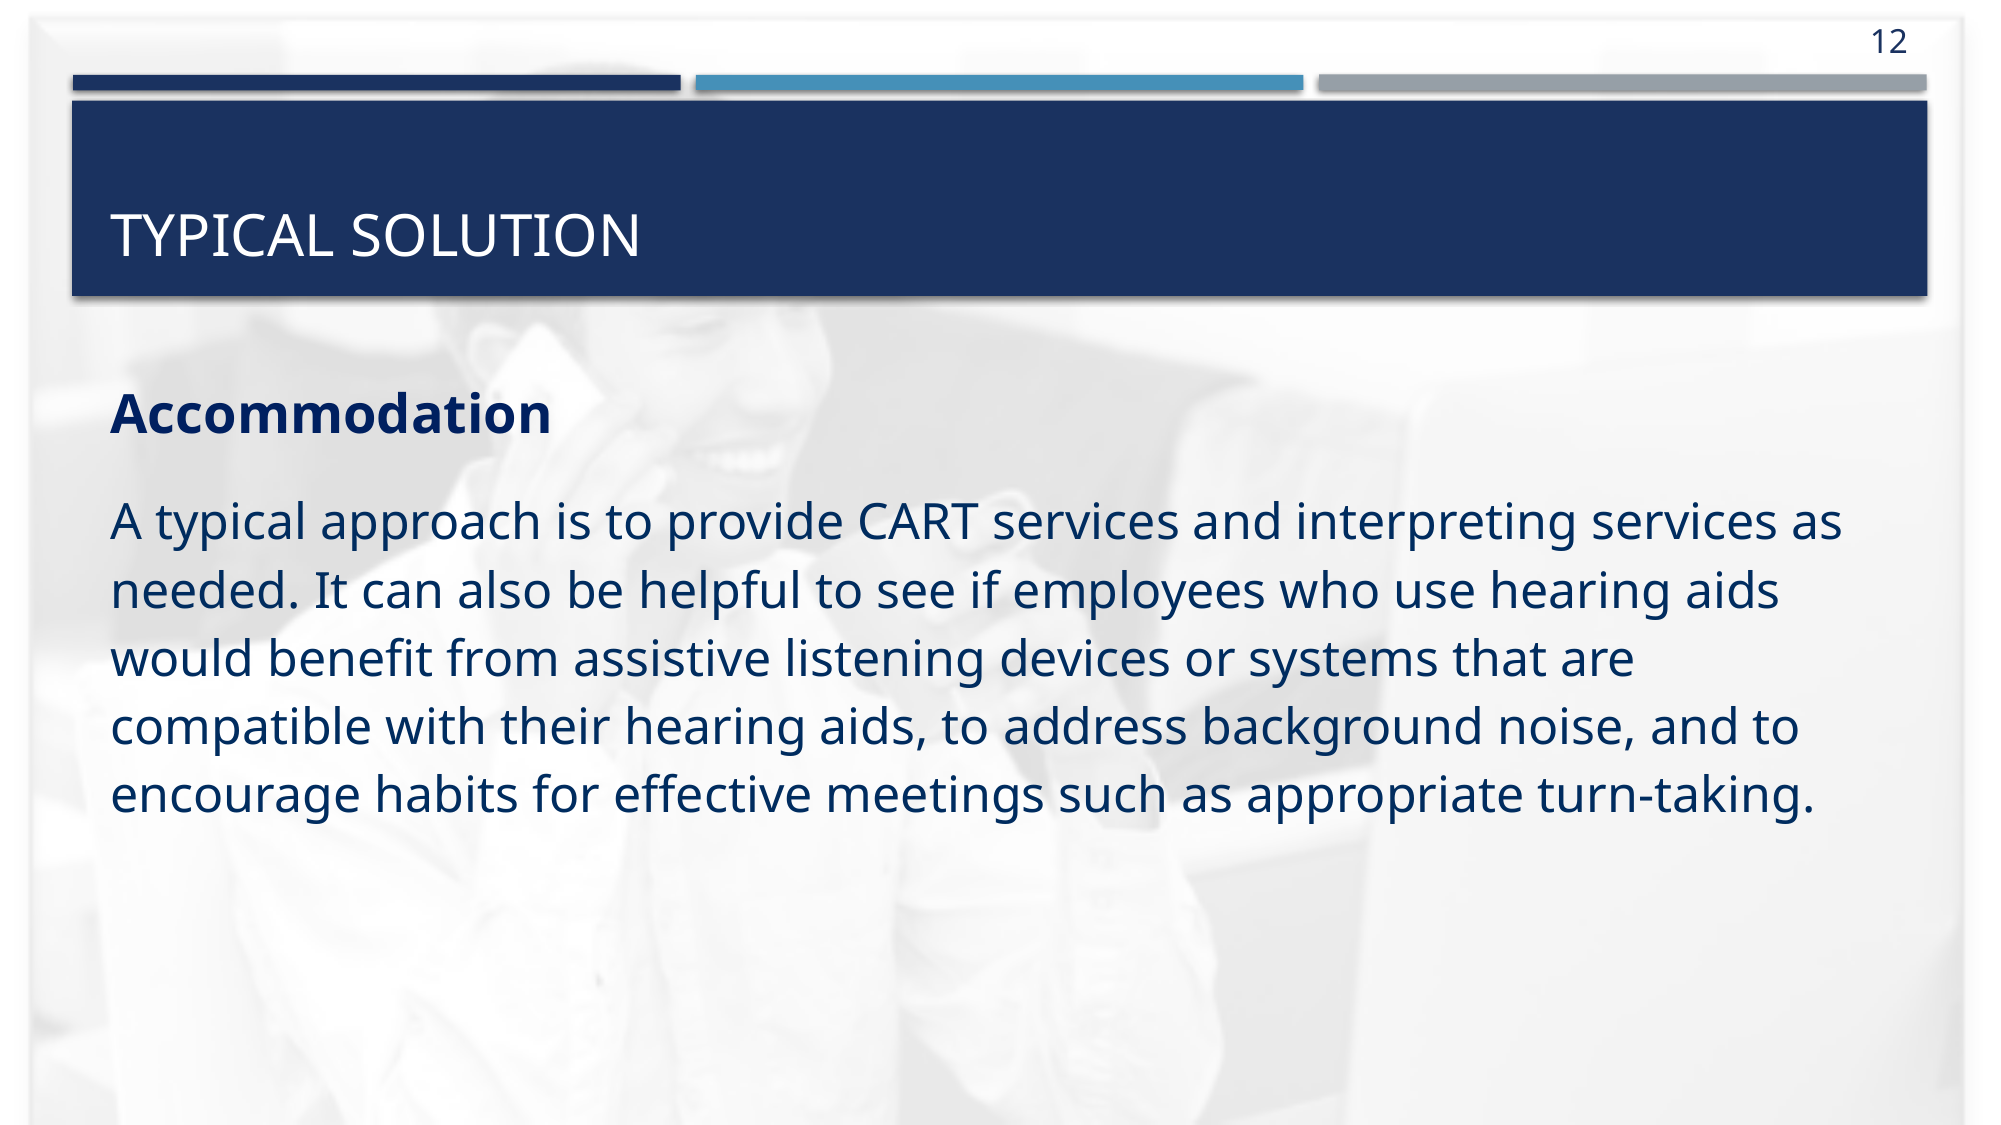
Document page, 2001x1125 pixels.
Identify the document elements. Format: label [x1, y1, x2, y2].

text_box [72, 73, 1928, 92]
picture [0, 0, 2000, 1125]
